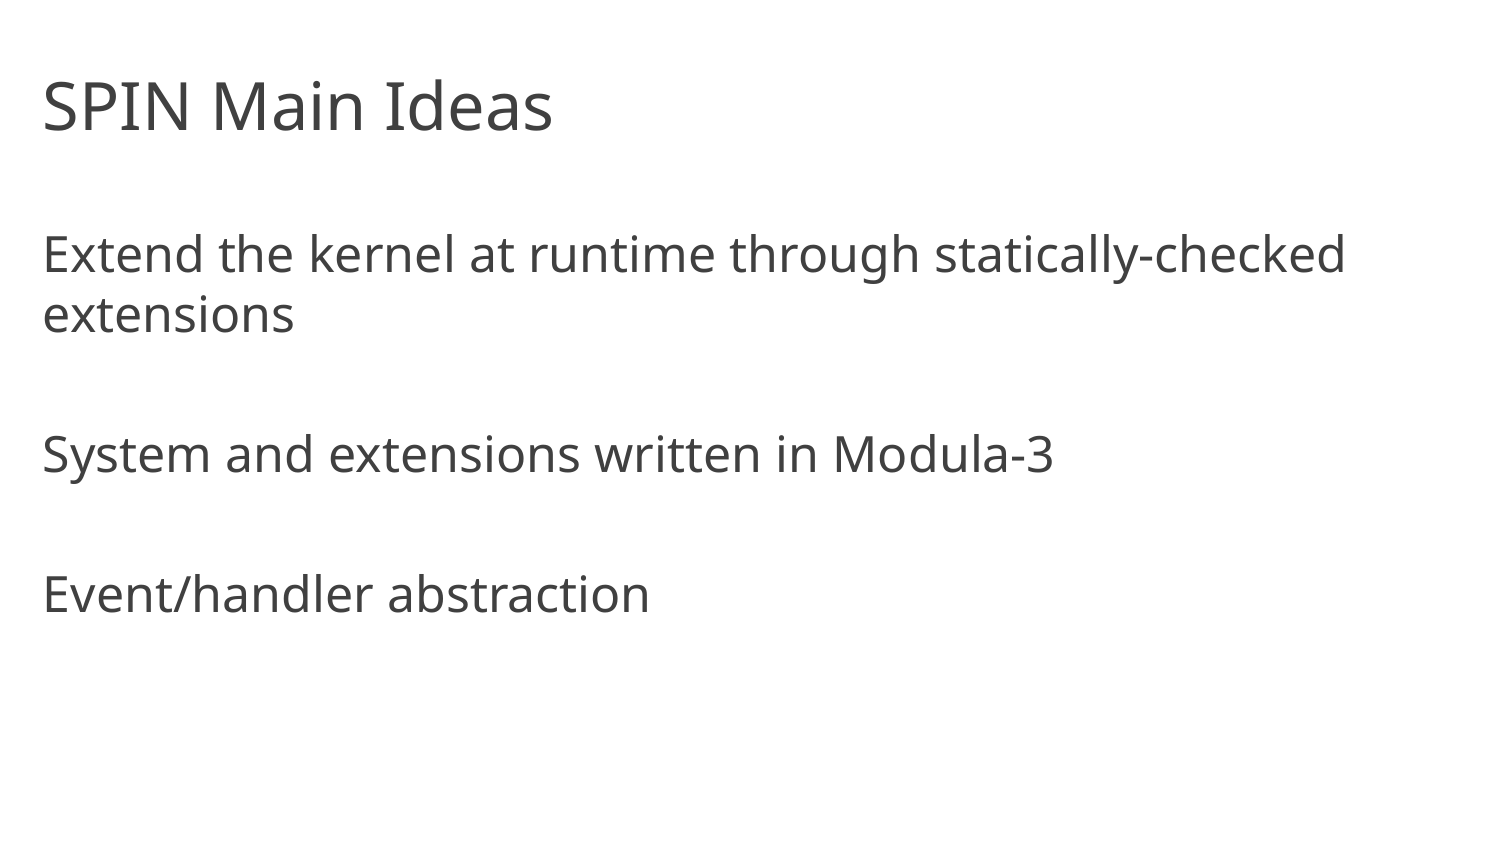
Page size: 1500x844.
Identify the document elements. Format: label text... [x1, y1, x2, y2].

title SPIN Main Ideas [27, 33, 1480, 175]
list Extend the kernel at runtime through statically-checked extensions System and extensions written in Modula-3 Event/handler abstraction [27, 215, 1480, 773]
